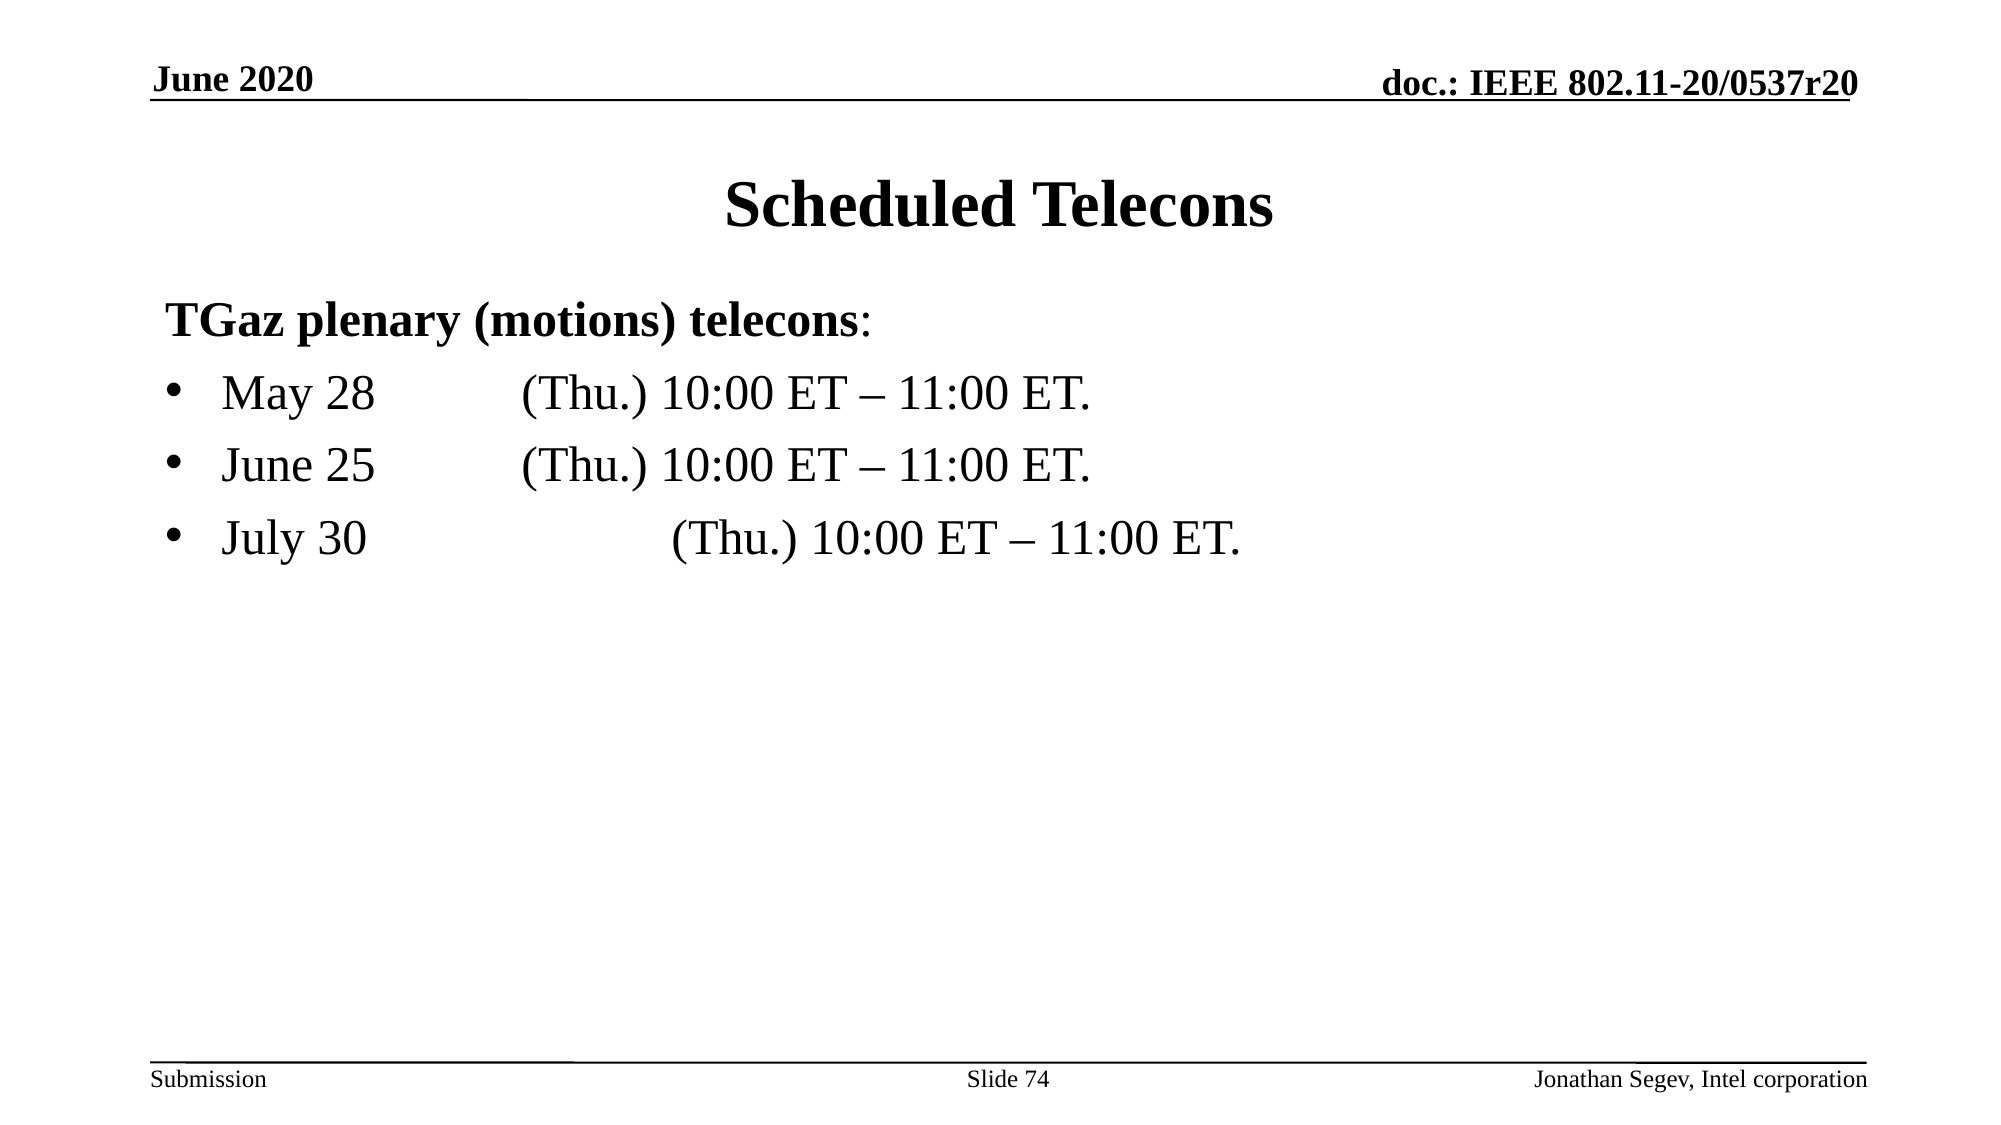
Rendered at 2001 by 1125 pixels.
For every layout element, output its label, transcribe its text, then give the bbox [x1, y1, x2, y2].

slide_number Slide 74 [950, 1061, 1067, 1123]
footer Jonathan Segev, Intel corporation [1171, 1061, 1869, 1093]
list TGaz plenary (motions) telecons: May 28 (Thu.) 10:00 ET – 11:00 ET. June 25 (Thu.) 10:00 ET – 11:00 ET. July 30 (Thu.) 10:00 ET – 11:00 ET. [149, 278, 1850, 670]
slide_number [152, 54, 563, 100]
title Scheduled Telecons [149, 112, 1850, 278]
